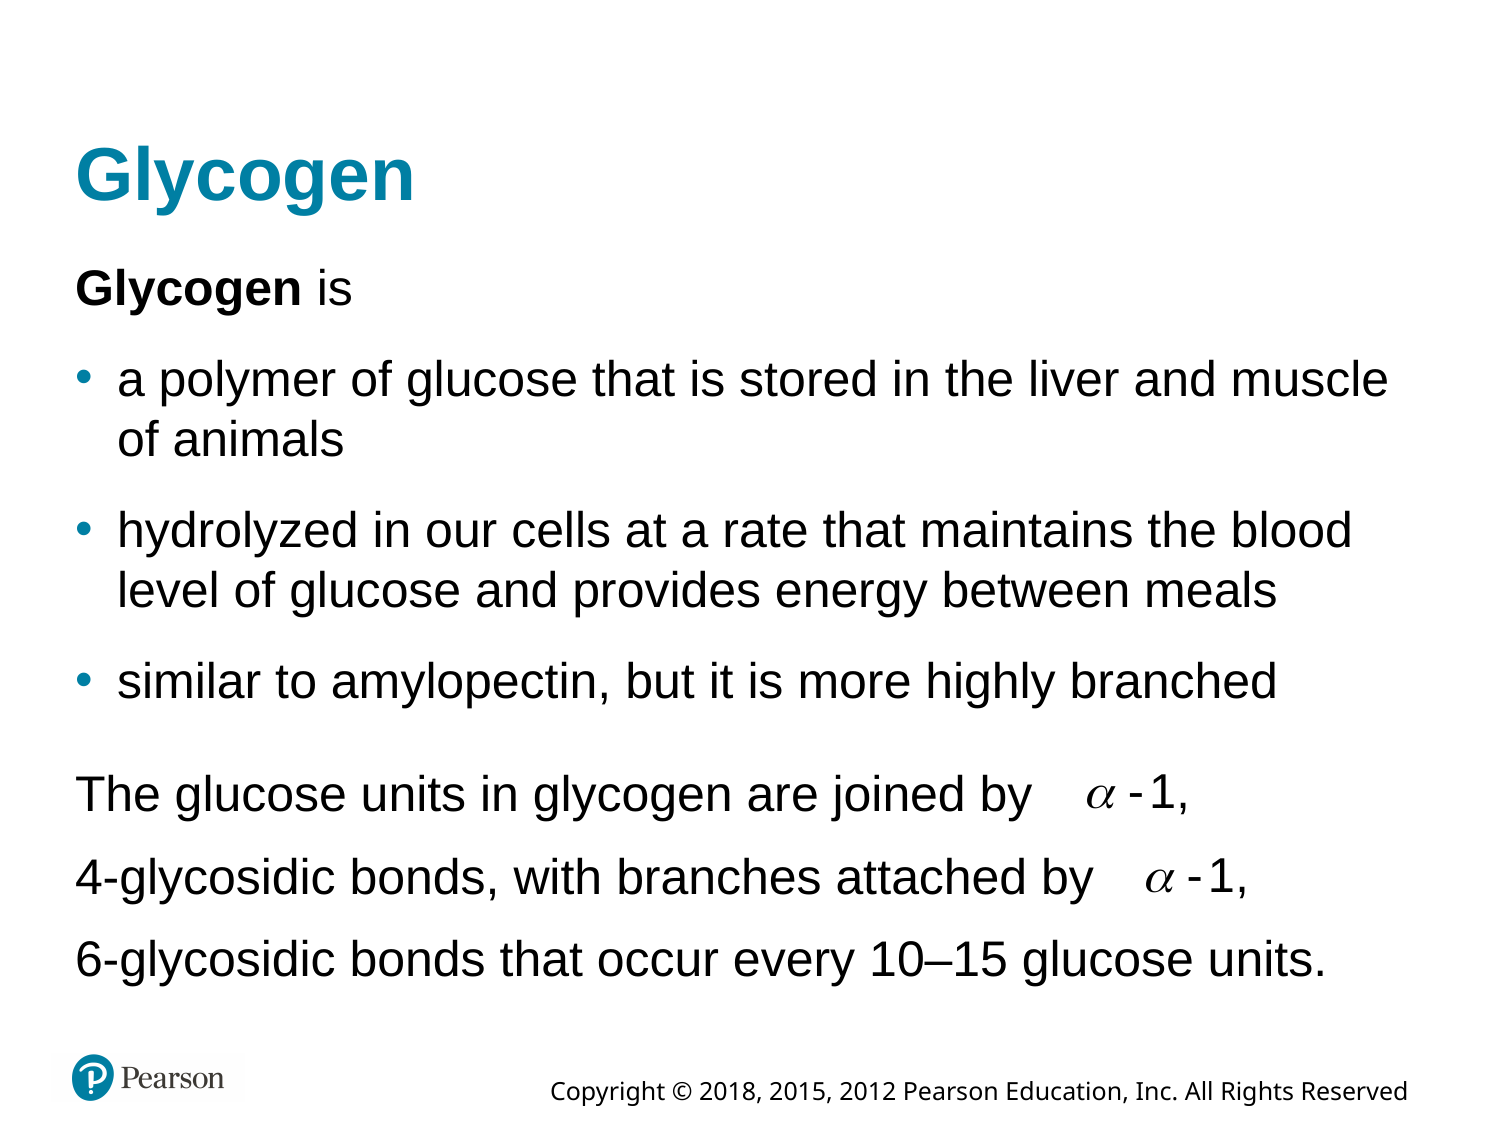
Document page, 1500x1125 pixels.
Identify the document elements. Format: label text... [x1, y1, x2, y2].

title Glycogen [75, 35, 1425, 216]
list The glucose units in glycogen are joined by [75, 761, 1059, 832]
list Glycogen is a polymer of glucose that is stored in the liver and muscle of animals hydrolyzed in our cells at a rate that maintains the blood level of glucose and provides energy between meals similar to amylopectin, but it is more highly branched [75, 255, 1425, 722]
picture [51, 1053, 245, 1102]
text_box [1079, 763, 1198, 825]
list 6-glycosidic bonds that occur every 10–15 glucose units. [75, 926, 1371, 998]
list 4-glycosidic bonds, with branches attached by [75, 844, 1117, 913]
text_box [1138, 847, 1257, 910]
